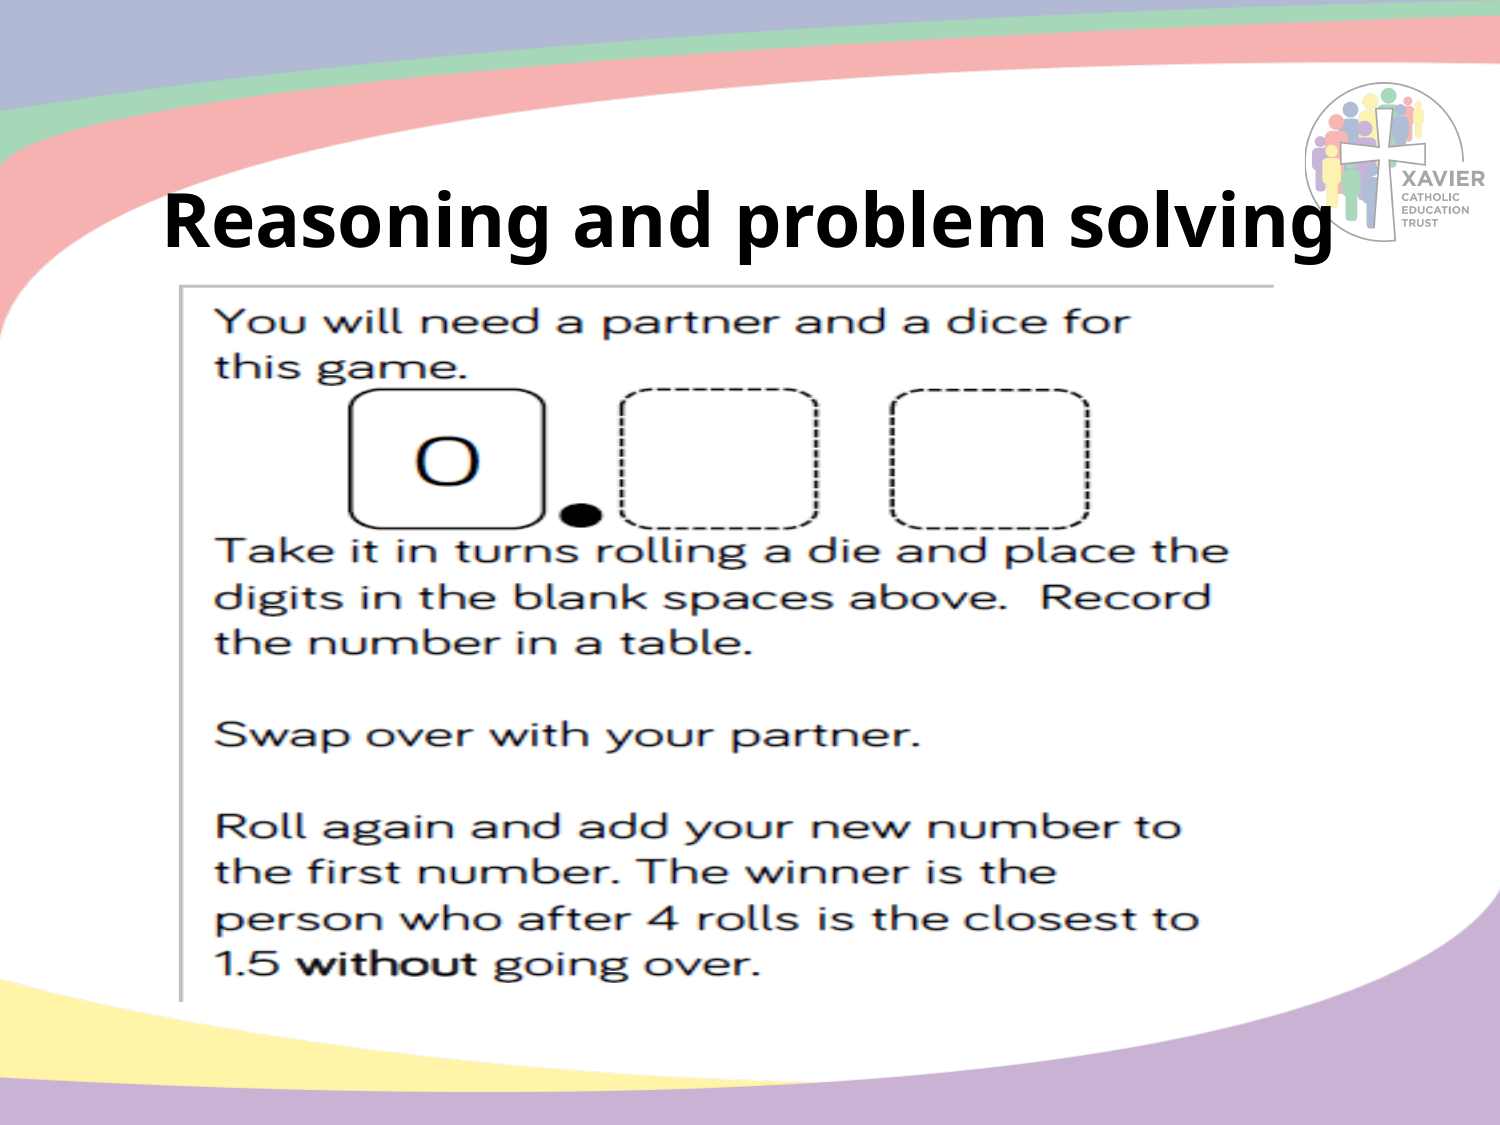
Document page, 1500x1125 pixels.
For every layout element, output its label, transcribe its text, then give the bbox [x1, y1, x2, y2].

title Reasoning and problem solving [112, 130, 1388, 272]
picture [178, 271, 1274, 1002]
